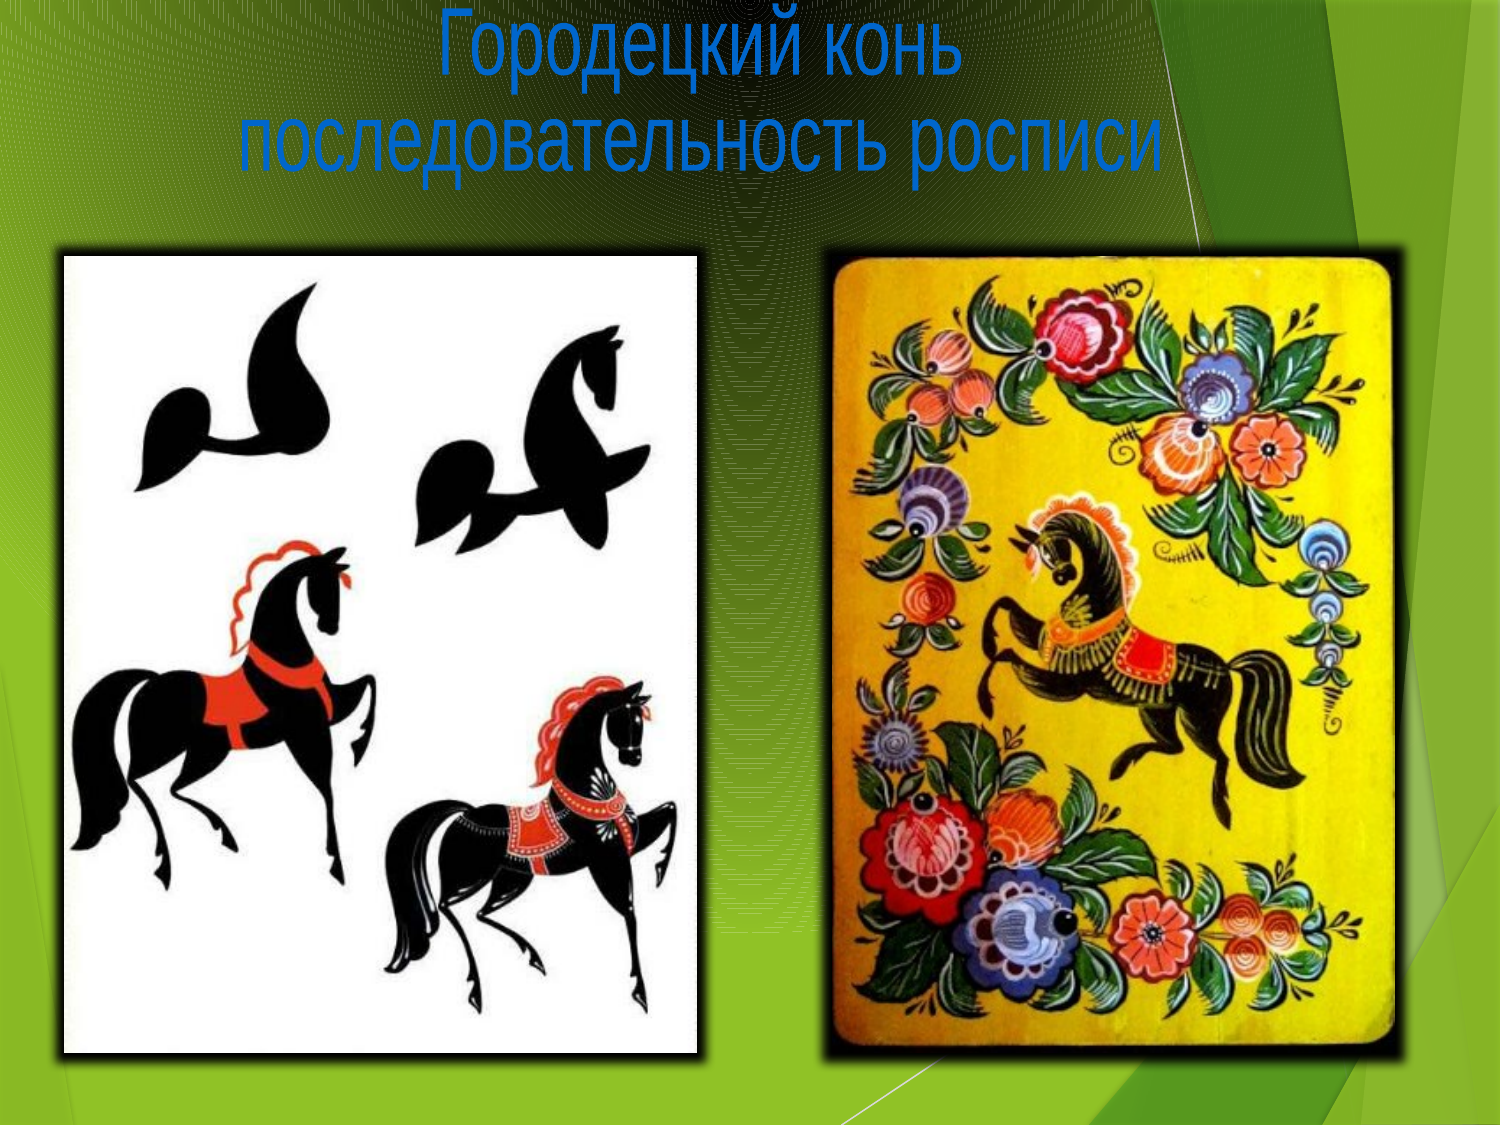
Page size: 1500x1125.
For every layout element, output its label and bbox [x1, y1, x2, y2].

list [832, 256, 1395, 1054]
list [64, 256, 698, 1054]
